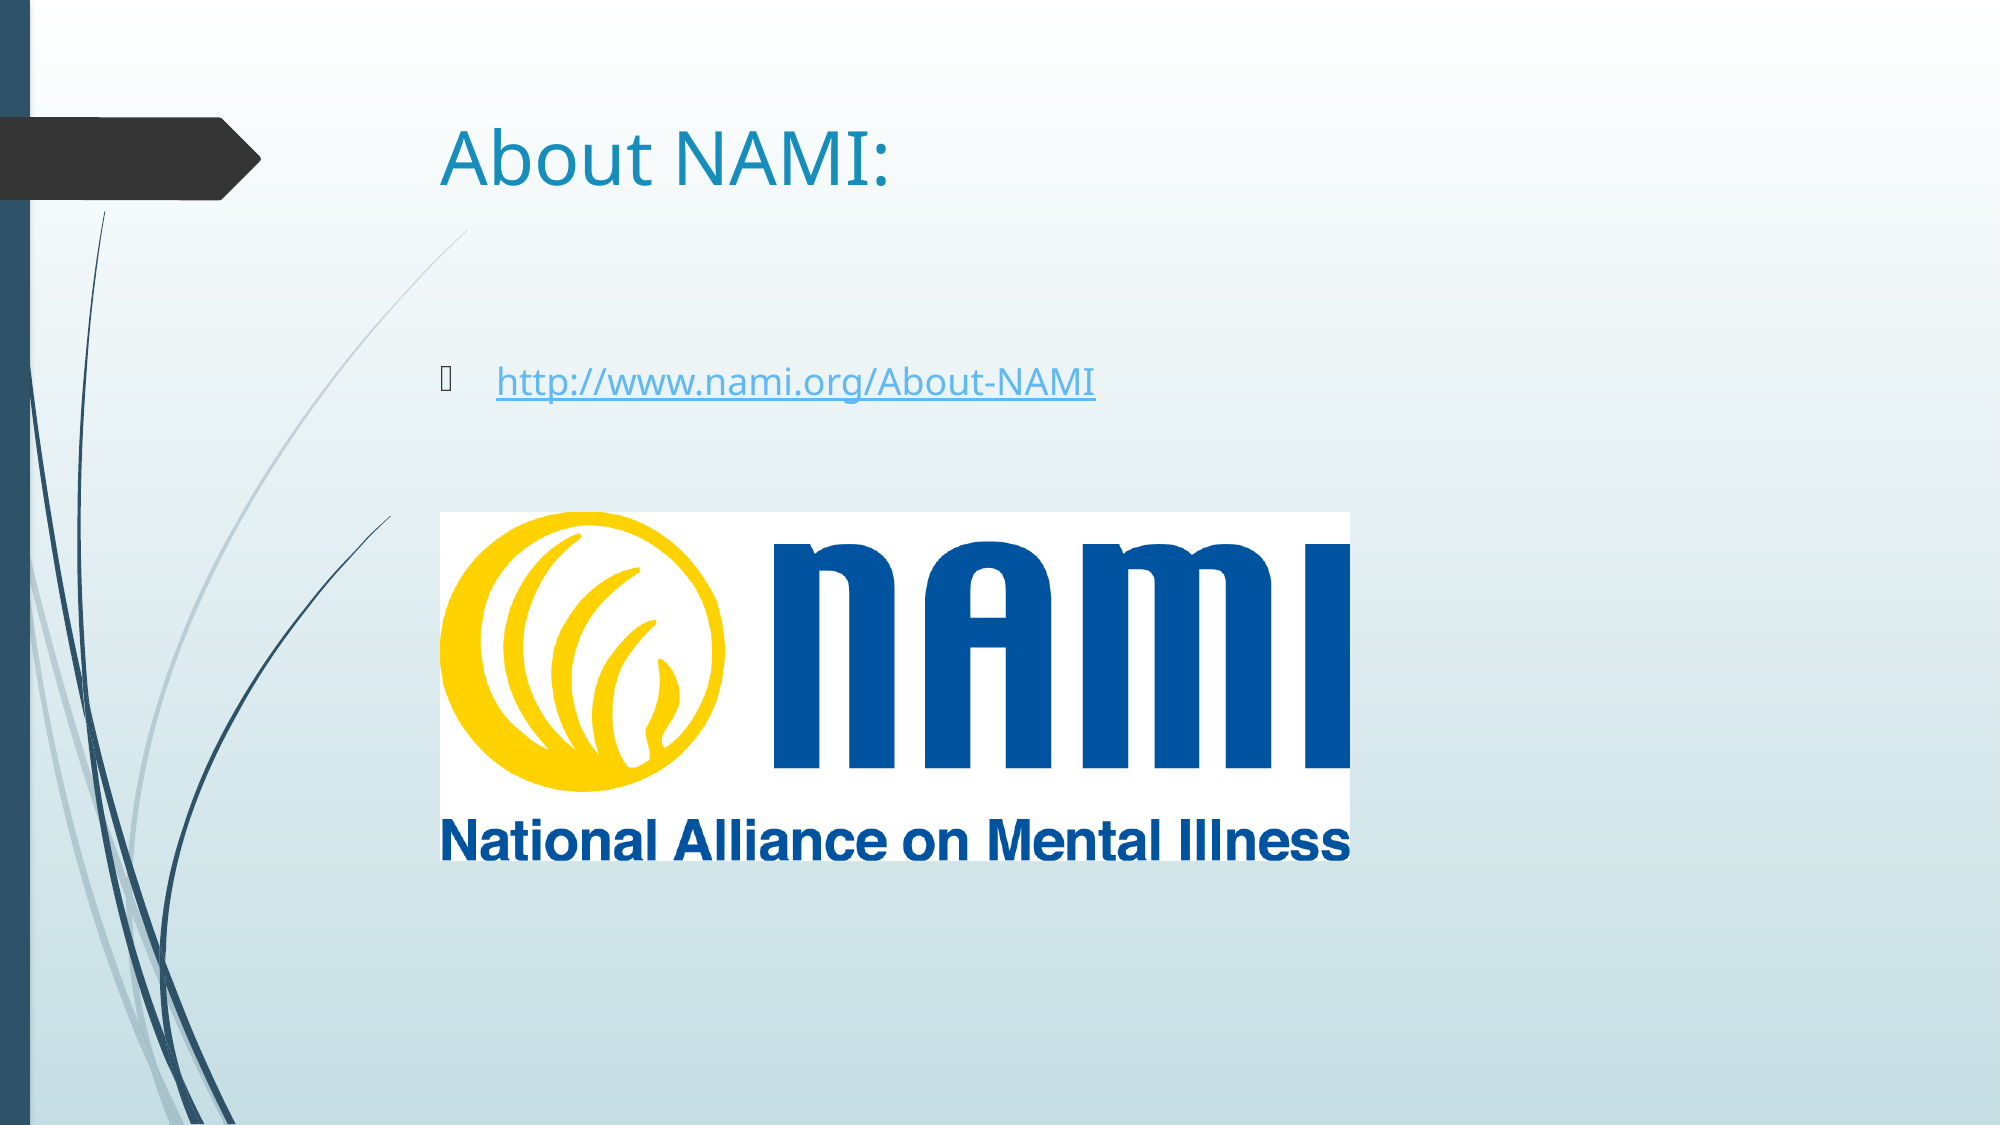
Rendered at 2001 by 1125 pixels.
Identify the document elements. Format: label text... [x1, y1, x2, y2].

title About NAMI: [425, 102, 1888, 313]
list http://www.nami.org/About-NAMI [424, 350, 1888, 970]
picture [440, 512, 1350, 862]
